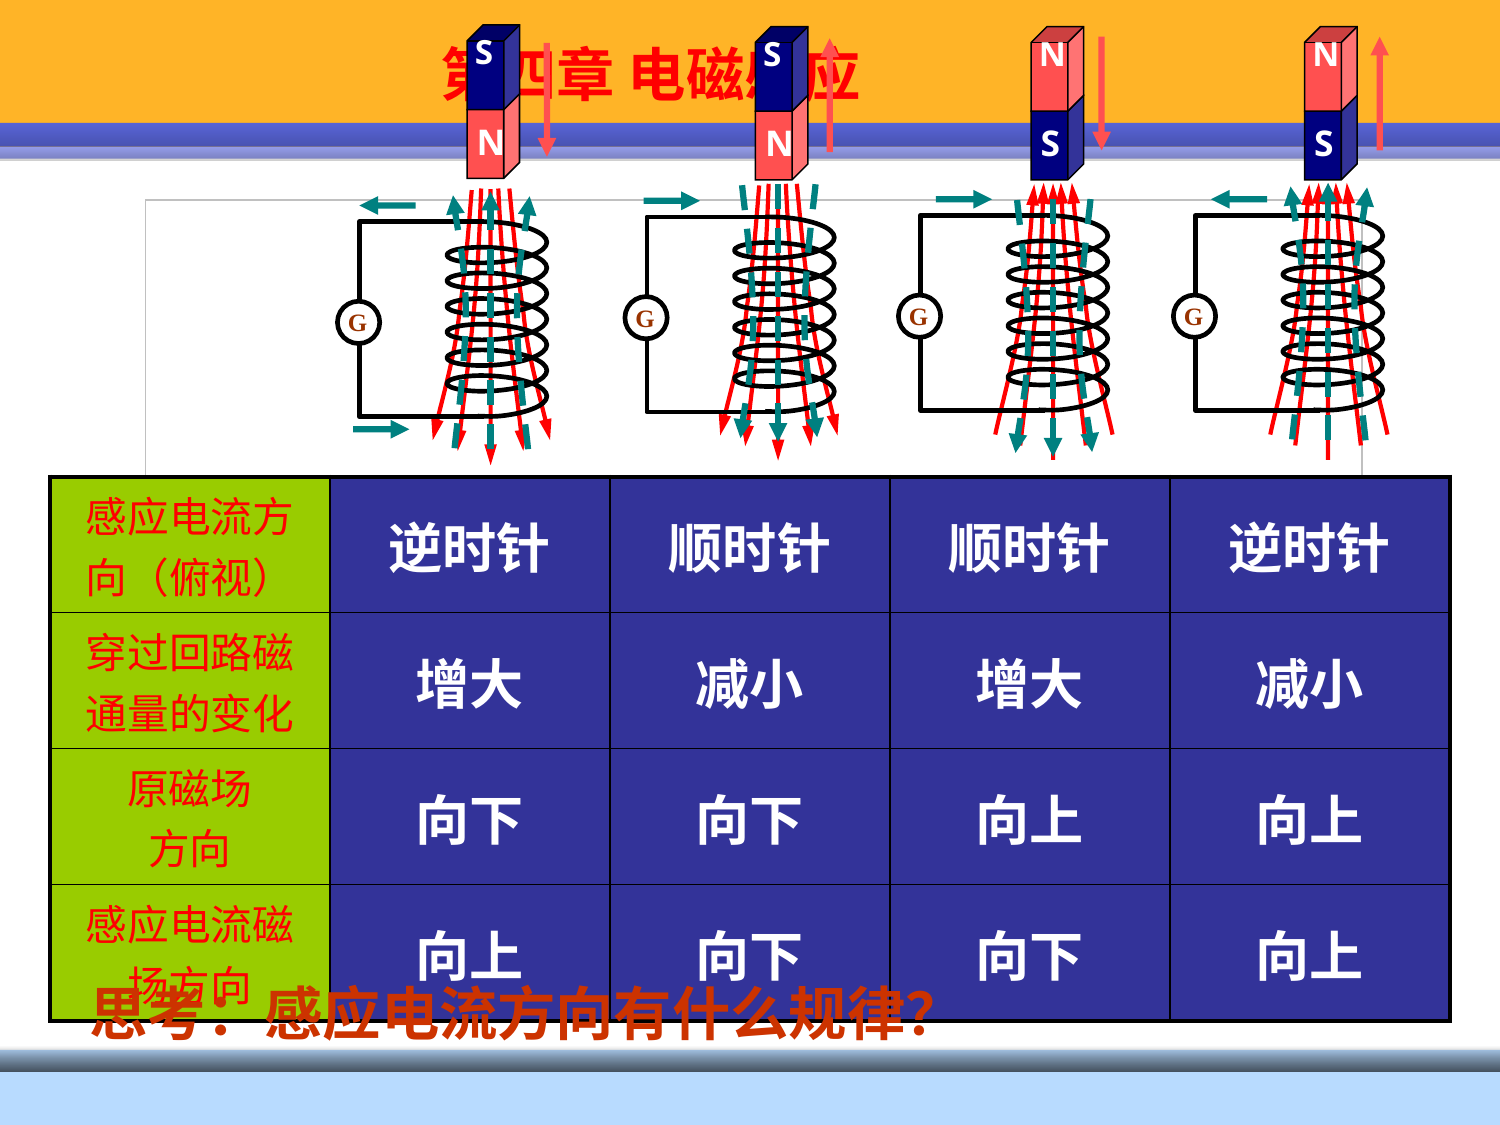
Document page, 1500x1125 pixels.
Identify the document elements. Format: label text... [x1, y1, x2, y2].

table_cell 向上 [1171, 749, 1448, 884]
table_cell 向上 [331, 885, 609, 969]
table_header 顺时针 [611, 479, 889, 612]
table_cell 向上 [1171, 885, 1448, 1019]
table_cell 感应电流磁场方向 [52, 885, 329, 1019]
table_header 逆时针 [1171, 479, 1448, 612]
table_cell 向下 [891, 885, 1169, 1019]
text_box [624, 26, 838, 461]
table_header 感应电流方向（俯视） [52, 479, 329, 612]
table_cell 向下 [331, 749, 609, 884]
table_cell 减小 [611, 613, 889, 748]
table_cell 向下 [611, 885, 889, 969]
text_box 思考：感应电流方向有什么规律？ [75, 969, 979, 1055]
table_cell 向上 [891, 749, 1169, 884]
table_header 顺时针 [891, 479, 1169, 612]
picture [0, 0, 1500, 122]
table_header 逆时针 [331, 479, 609, 612]
table_cell 穿过回路磁通量的变化 [52, 613, 329, 748]
table_cell 增大 [331, 613, 609, 748]
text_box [337, 24, 551, 466]
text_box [1173, 26, 1388, 461]
table_cell 增大 [891, 613, 1169, 748]
table_cell 原磁场 方向 [52, 749, 329, 884]
table_cell 减小 [1171, 613, 1448, 748]
table_cell 向下 [611, 749, 889, 884]
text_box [898, 26, 1113, 461]
